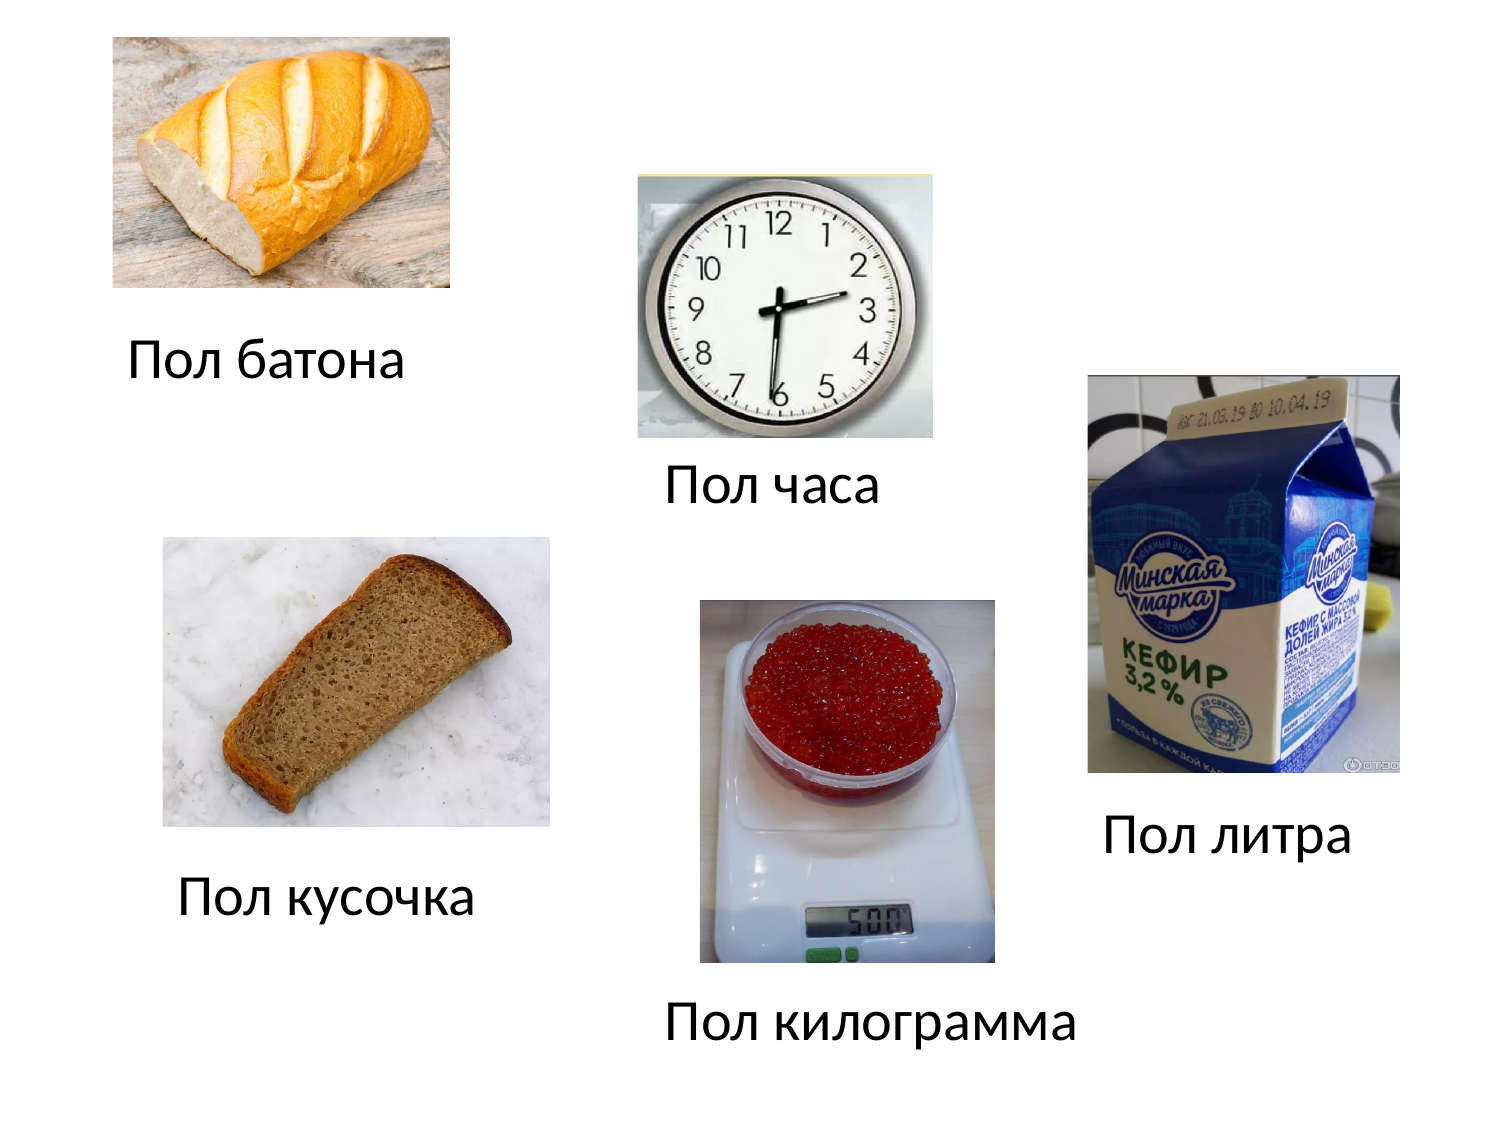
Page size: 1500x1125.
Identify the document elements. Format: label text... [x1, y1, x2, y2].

text_box Пол килограмма [650, 975, 1138, 1060]
picture [699, 599, 996, 963]
picture [112, 37, 450, 288]
picture [637, 174, 934, 438]
text_box Пол часа [650, 447, 925, 523]
text_box Пол кусочка [162, 849, 550, 935]
text_box Пол батона [112, 312, 463, 398]
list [1087, 374, 1401, 773]
picture [162, 537, 551, 828]
text_box Пол литра [1087, 787, 1400, 873]
